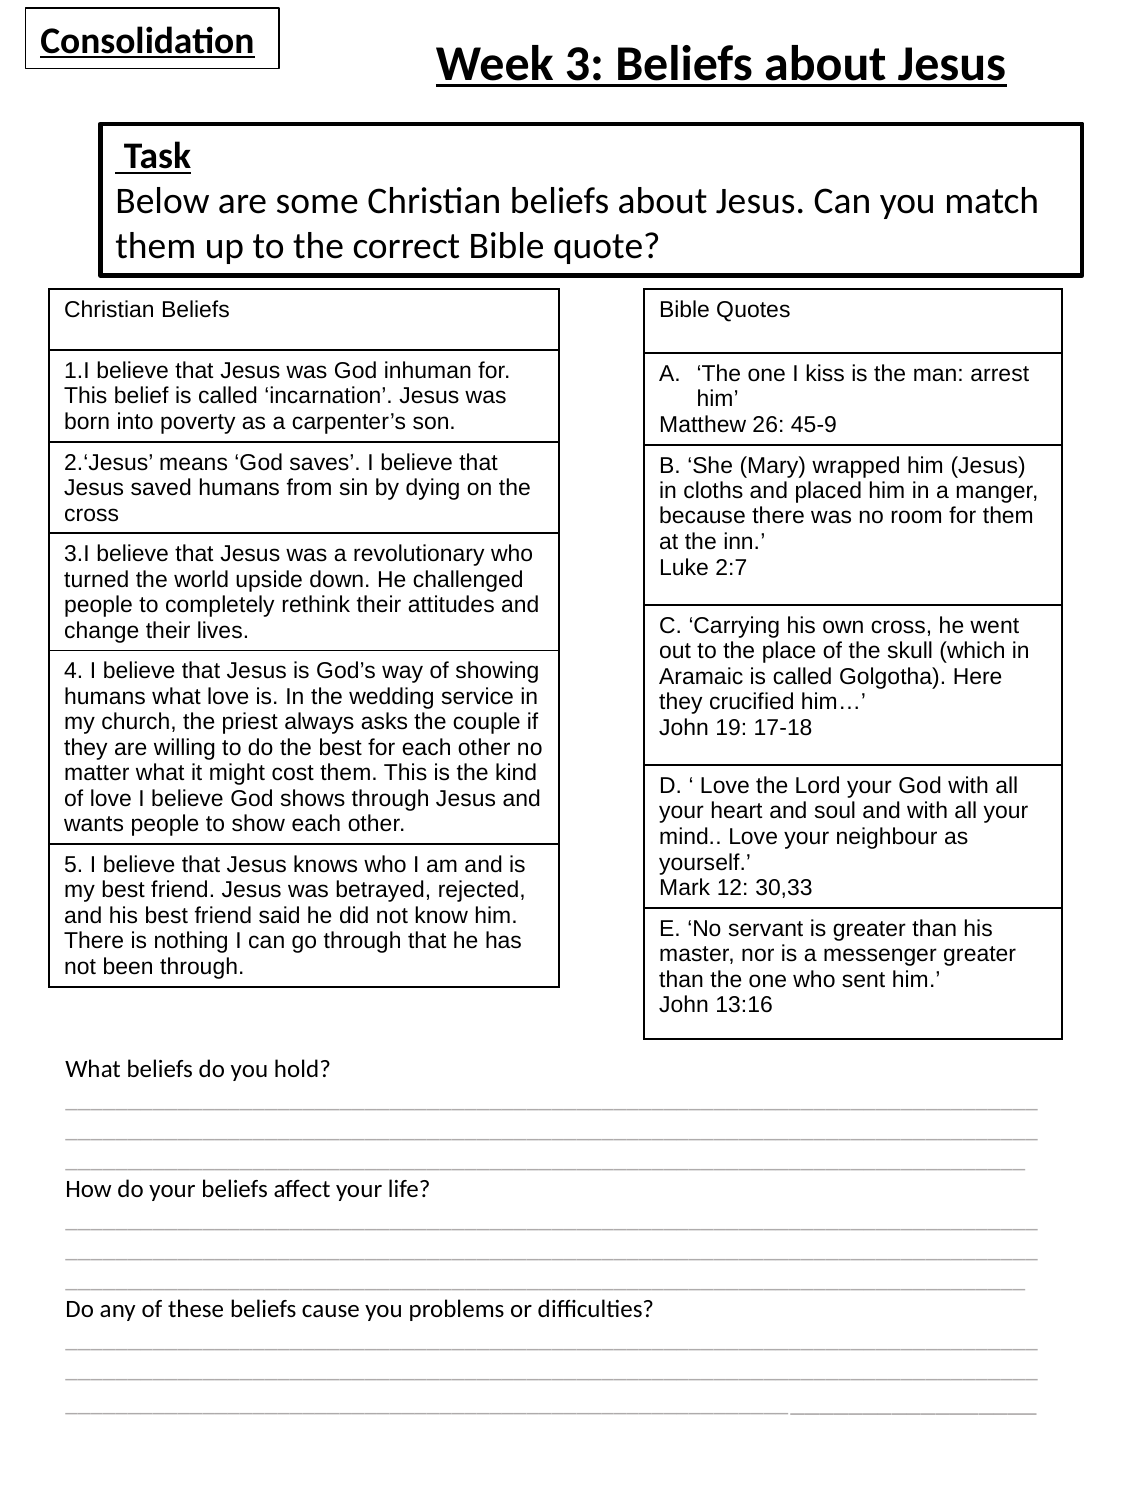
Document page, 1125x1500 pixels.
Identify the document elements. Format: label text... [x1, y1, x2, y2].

table_cell B. ‘She (Mary) wrapped him (Jesus) in cloths and placed him in a manger, because there was no room for them at the inn.’ Luke 2:7 [645, 446, 1061, 604]
table_cell E. ‘No servant is greater than his master, nor is a messenger greater than the one who sent him.’ John 13:16 [645, 909, 1061, 1038]
table_cell 4. I believe that Jesus is God’s way of showing humans what love is. In the wedding service in my church, the priest always asks the couple if they are willing to do the best for each other no matter what it might cost them. This is the kind of love I believe God shows through Jesus and wants people to show each other. [50, 651, 558, 843]
text_box [25, 0, 76, 8]
text_box What beliefs do you hold? _________________________________________________________________________________________________________________________________________________________________________________________________________________________________________How do your beliefs affect your life? _________________________________________________________________________________________________________________________________________________________________________________________________________________________________________Do any of these beliefs cause you problems or difficulties? _______________________________________________________________________________________________________________________________________________________________________________________________________________________________________ [50, 1045, 1058, 1429]
text_box Consolidation [25, 8, 279, 69]
table_cell 1.I believe that Jesus was God inhuman for. This belief is called ‘incarnation’. Jesus was born into poverty as a carpenter’s son. [50, 351, 558, 441]
table_cell D. ‘ Love the Lord your God with all your heart and soul and with all your mind.. Love your neighbour as yourself.’ Mark 12: 30,33 [645, 766, 1061, 907]
text_box Week 3: Beliefs about Jesus [420, 23, 1059, 99]
table_cell 3.I believe that Jesus was a revolutionary who turned the world upside down. He challenged people to completely rethink their attitudes and change their lives. [50, 534, 558, 650]
table_cell 2.‘Jesus’ means ‘God saves’. I believe that Jesus saved humans from sin by dying on the cross [50, 443, 558, 532]
table_header Bible Quotes [645, 290, 1061, 352]
table_cell ‘The one I kiss is the man: arrest him’ Matthew 26: 45-9 [645, 354, 1061, 444]
text_box Task Below are some Christian beliefs about Jesus. Can you match them up to the correct Bible quote? [100, 123, 1083, 276]
table_header Christian Beliefs [50, 290, 558, 349]
table_cell 5. I believe that Jesus knows who I am and is my best friend. Jesus was betrayed, rejected, and his best friend said he did not know him. There is nothing I can go through that he has not been through. [50, 845, 558, 986]
table_cell C. ‘Carrying his own cross, he went out to the place of the skull (which in Aramaic is called Golgotha). Here they crucified him…’ John 19: 17-18 [645, 606, 1061, 764]
text_box [50, 1, 101, 8]
